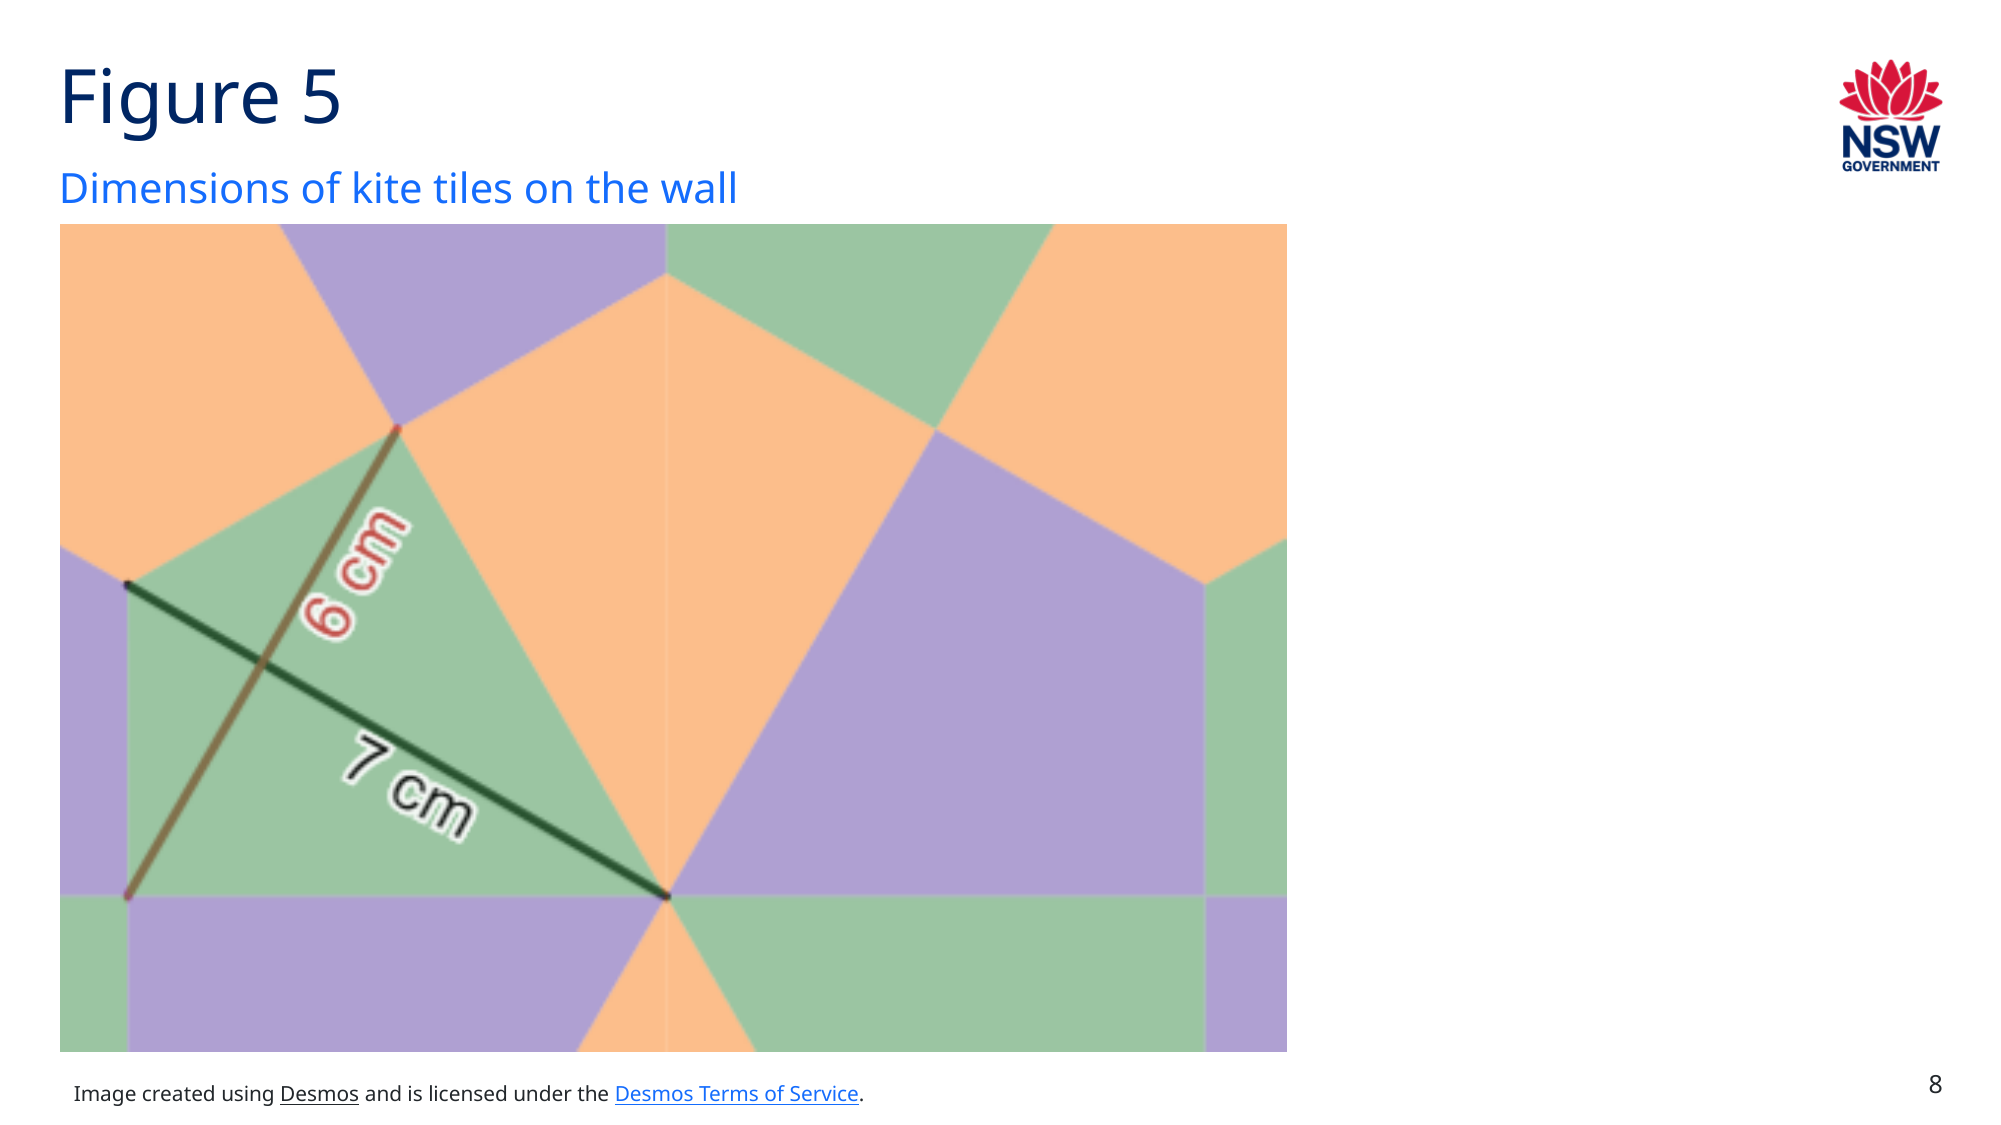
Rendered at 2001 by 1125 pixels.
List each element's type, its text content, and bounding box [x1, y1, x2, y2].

text_box Image created using Desmos and is licensed under the Desmos Terms of Service. [58, 1059, 904, 1117]
title Figure 5 [59, 59, 1713, 149]
slide_number 8 [1824, 1068, 1943, 1099]
picture [60, 224, 1287, 1052]
list Dimensions of kite tiles on the wall [59, 161, 1713, 212]
picture [1839, 59, 1943, 172]
